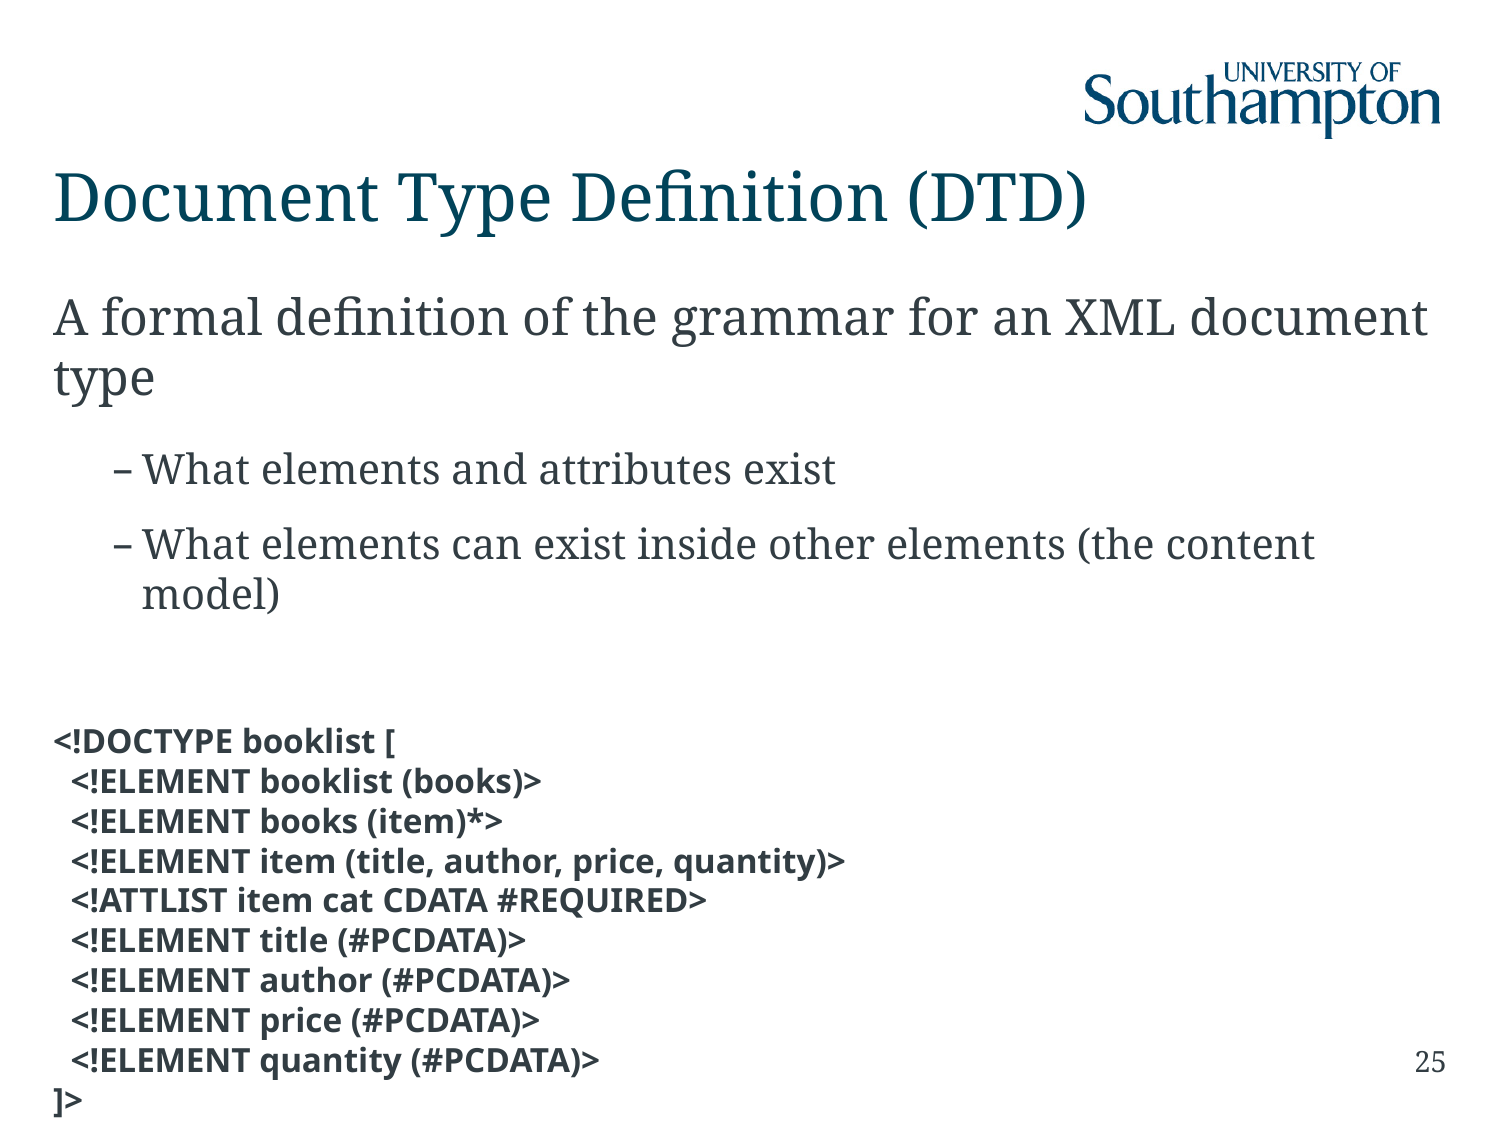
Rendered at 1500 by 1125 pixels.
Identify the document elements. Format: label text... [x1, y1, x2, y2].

slide_number 25 [1159, 1035, 1448, 1088]
picture [1085, 62, 1440, 139]
list A formal definition of the grammar for an XML document type What elements and attributes exist What elements can exist inside other elements (the content model) <!DOCTYPE booklist [ <!ELEMENT booklist (books)> <!ELEMENT books (item)*> <!ELEMENT item (title, author, price, quantity)> <!ATTLIST item cat CDATA #REQUIRED> <!ELEMENT title (#PCDATA)> <!ELEMENT author (#PCDATA)> <!ELEMENT price (#PCDATA)> <!ELEMENT quantity (#PCDATA)> ]> [52, 277, 1448, 1011]
title Document Type Definition (DTD) [52, 147, 1448, 255]
